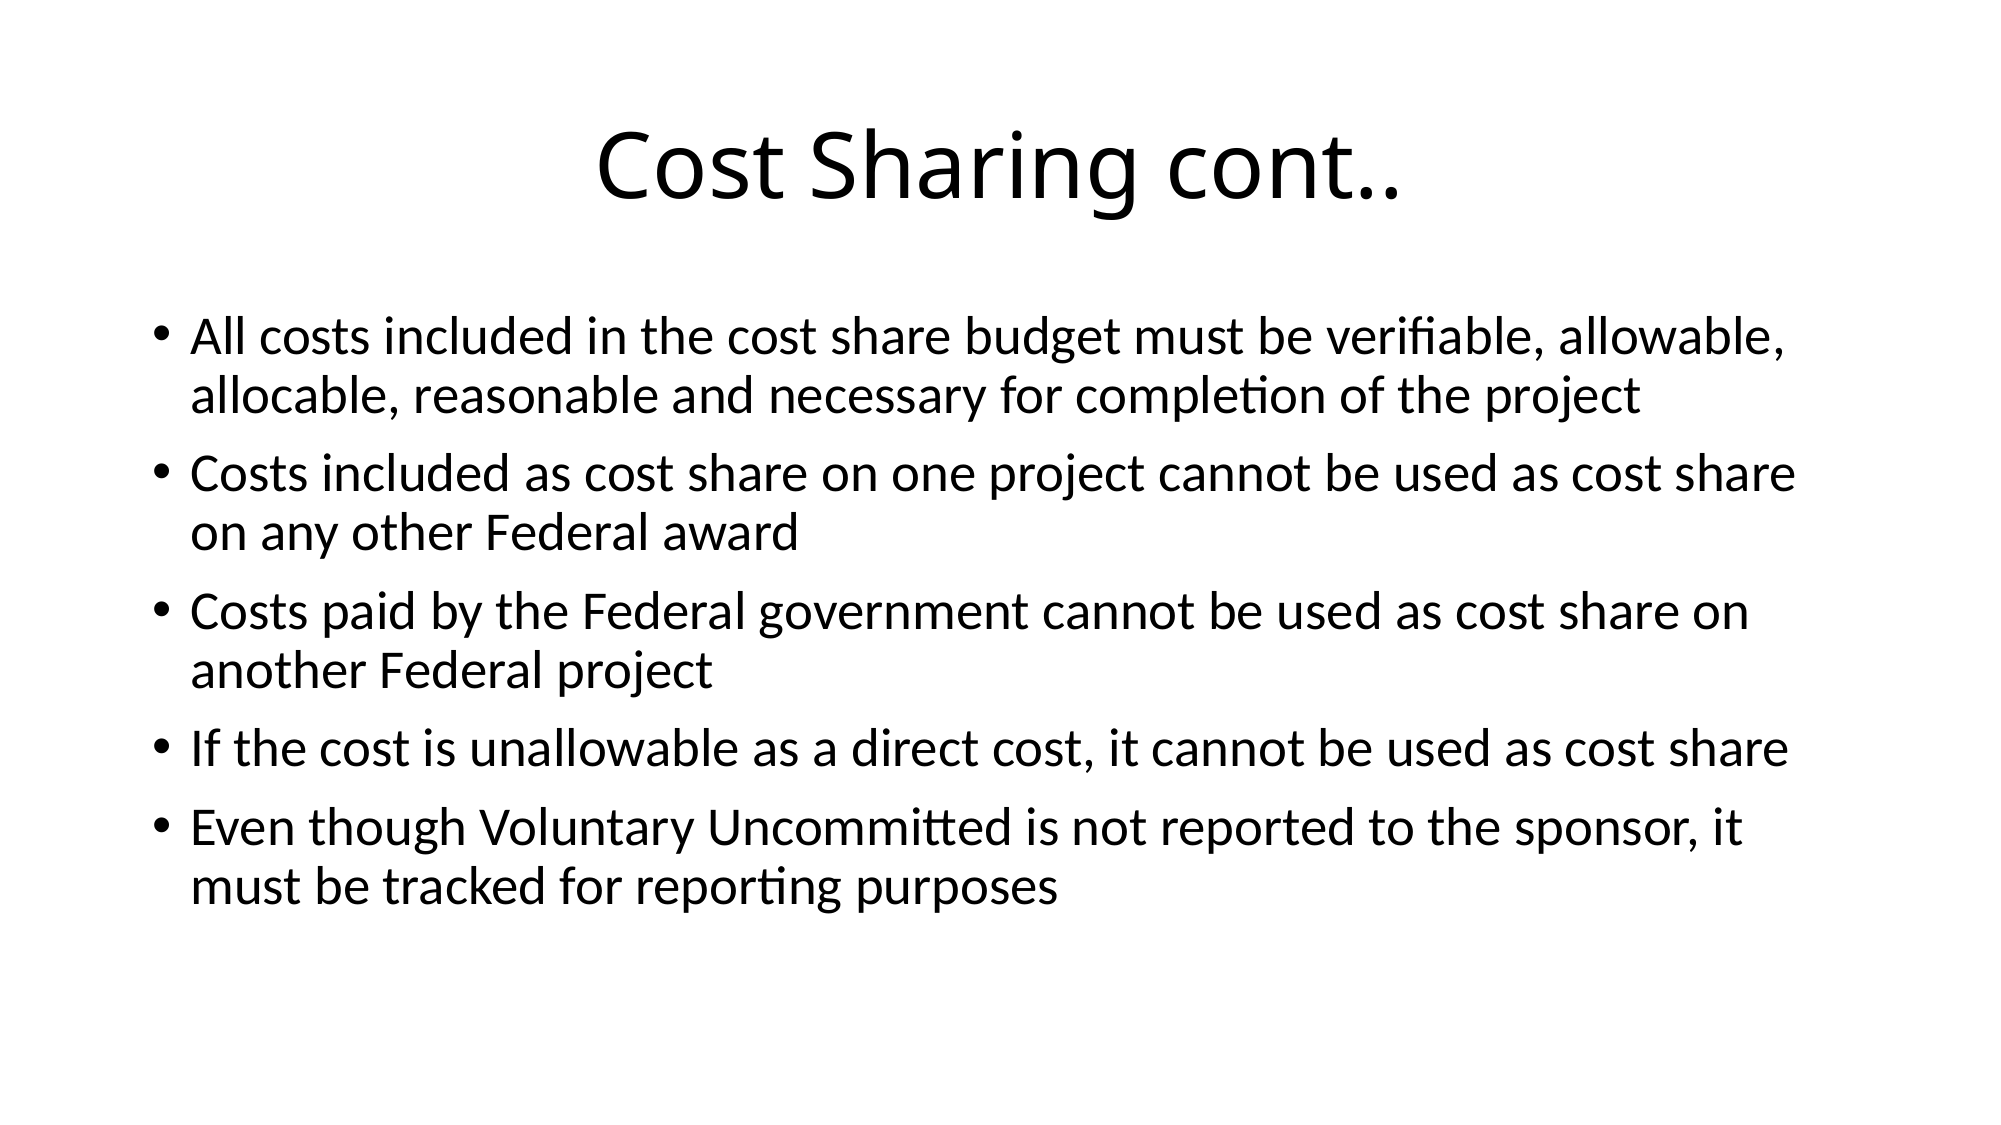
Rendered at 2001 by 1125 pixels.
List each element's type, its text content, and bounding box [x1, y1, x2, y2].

list All costs included in the cost share budget must be verifiable, allowable, allocable, reasonable and necessary for completion of the project Costs included as cost share on one project cannot be used as cost share on any other Federal award Costs paid by the Federal government cannot be used as cost share on another Federal project If the cost is unallowable as a direct cost, it cannot be used as cost share Even though Voluntary Uncommitted is not reported to the sponsor, it must be tracked for reporting purposes [137, 299, 1863, 1014]
title Cost Sharing cont.. [137, 59, 1863, 278]
